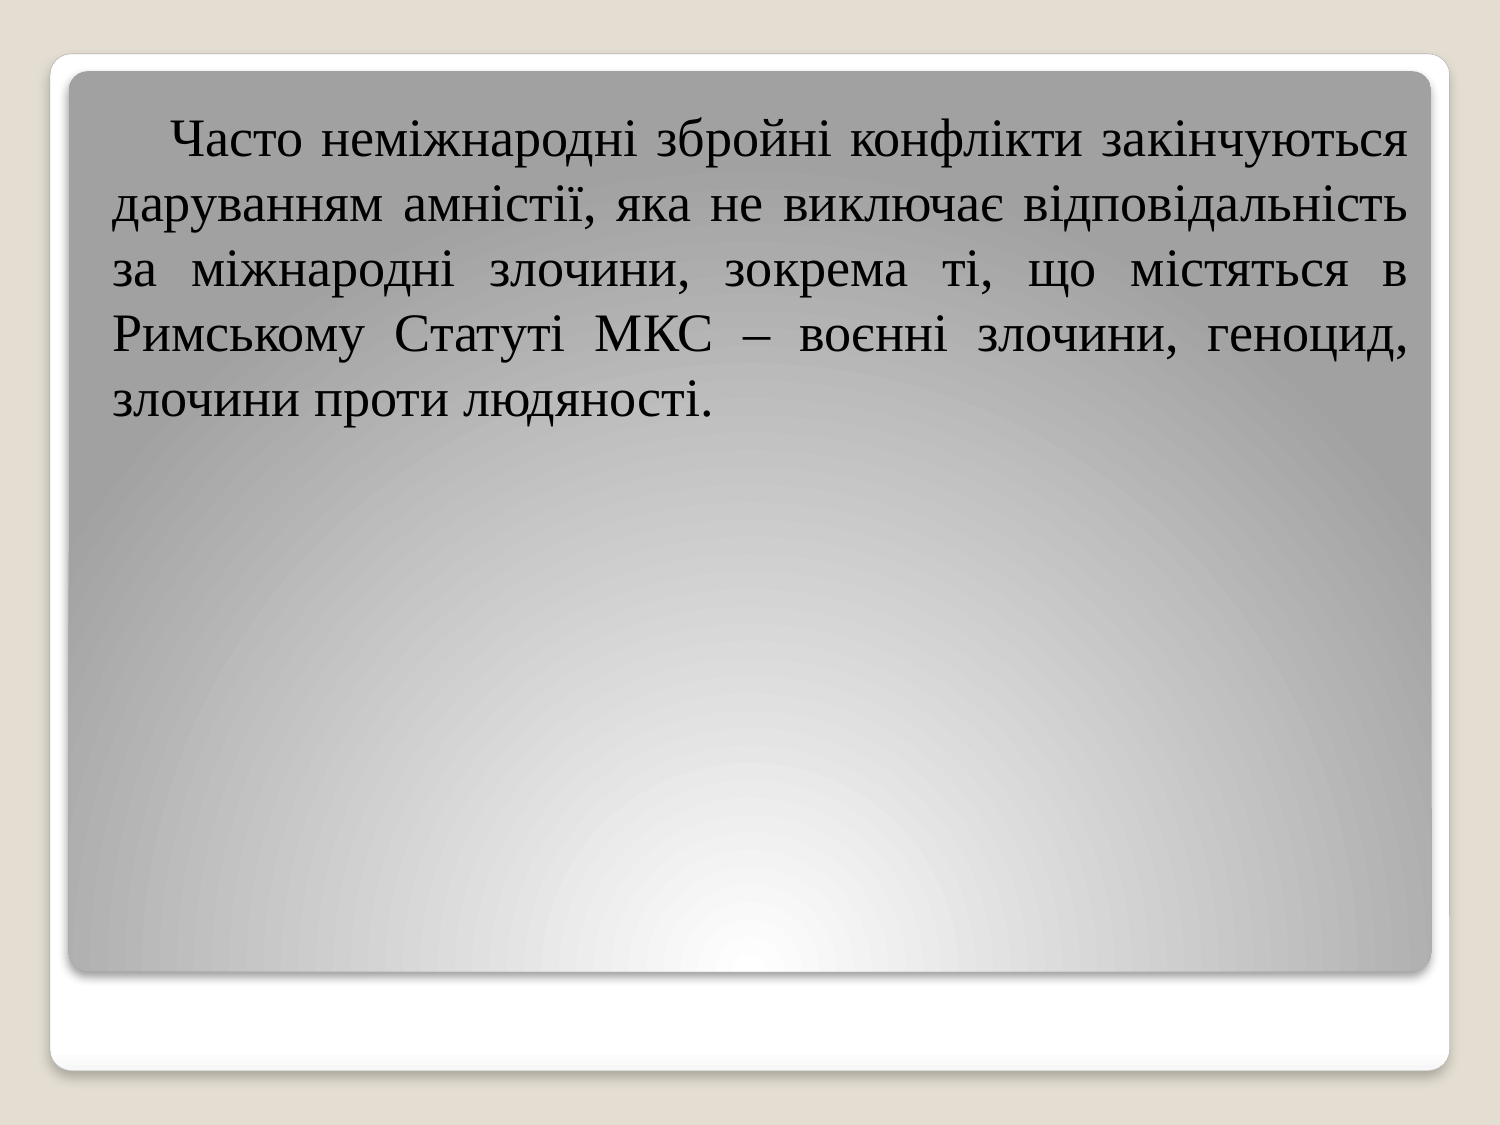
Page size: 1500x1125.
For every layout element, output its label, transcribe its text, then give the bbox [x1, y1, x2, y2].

list Часто неміжнародні збройні конфлікти закінчуються даруванням амністії, яка не виключає відповідальність за міжнародні злочини, зокрема ті, що містяться в Римському Статуті МКС – воєнні злочини, геноцид, злочини проти людяності. [82, 86, 1426, 953]
